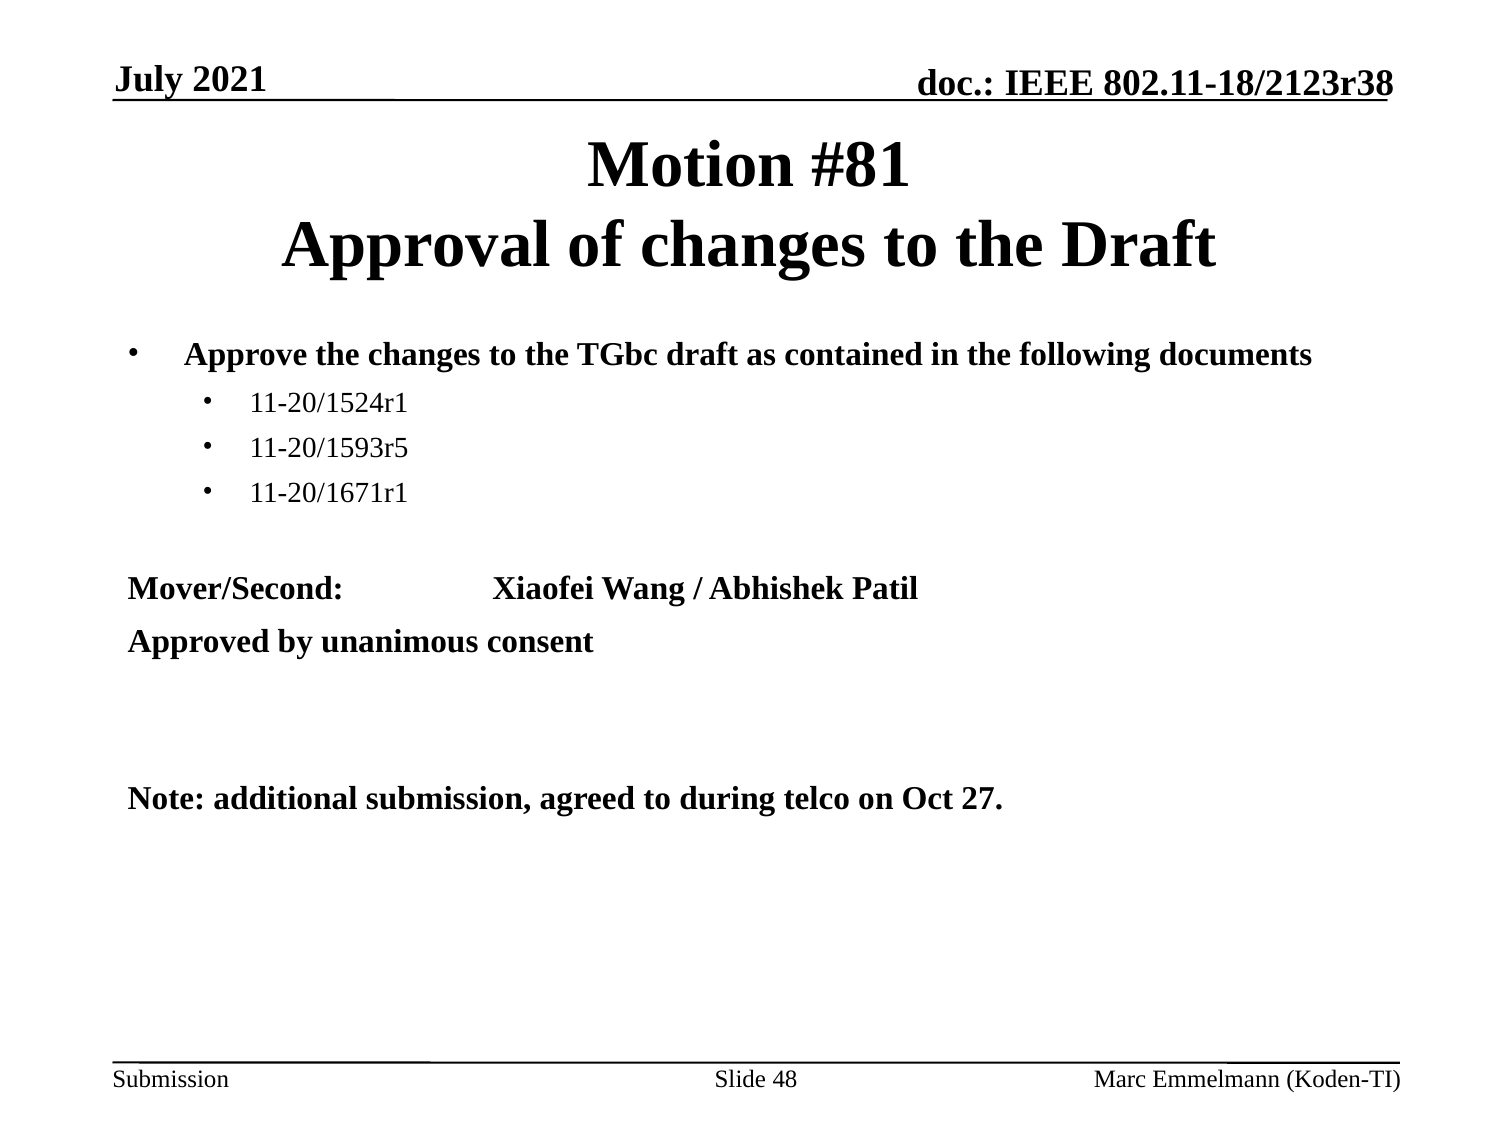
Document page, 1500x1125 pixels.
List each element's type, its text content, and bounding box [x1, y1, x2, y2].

title Motion #81 Approval of changes to the Draft [112, 112, 1388, 288]
slide_number Slide 48 [712, 1061, 800, 1123]
footer Marc Emmelmann (Koden-TI) [878, 1061, 1402, 1093]
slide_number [114, 54, 423, 100]
list Approve the changes to the TGbc draft as contained in the following documents 11-20/1524r1 11-20/1593r5 11-20/1671r1 Mover/Second: Xiaofei Wang / Abhishek Patil Approved by unanimous consent Note: additional submission, agreed to during telco on Oct 27. [112, 324, 1388, 1000]
